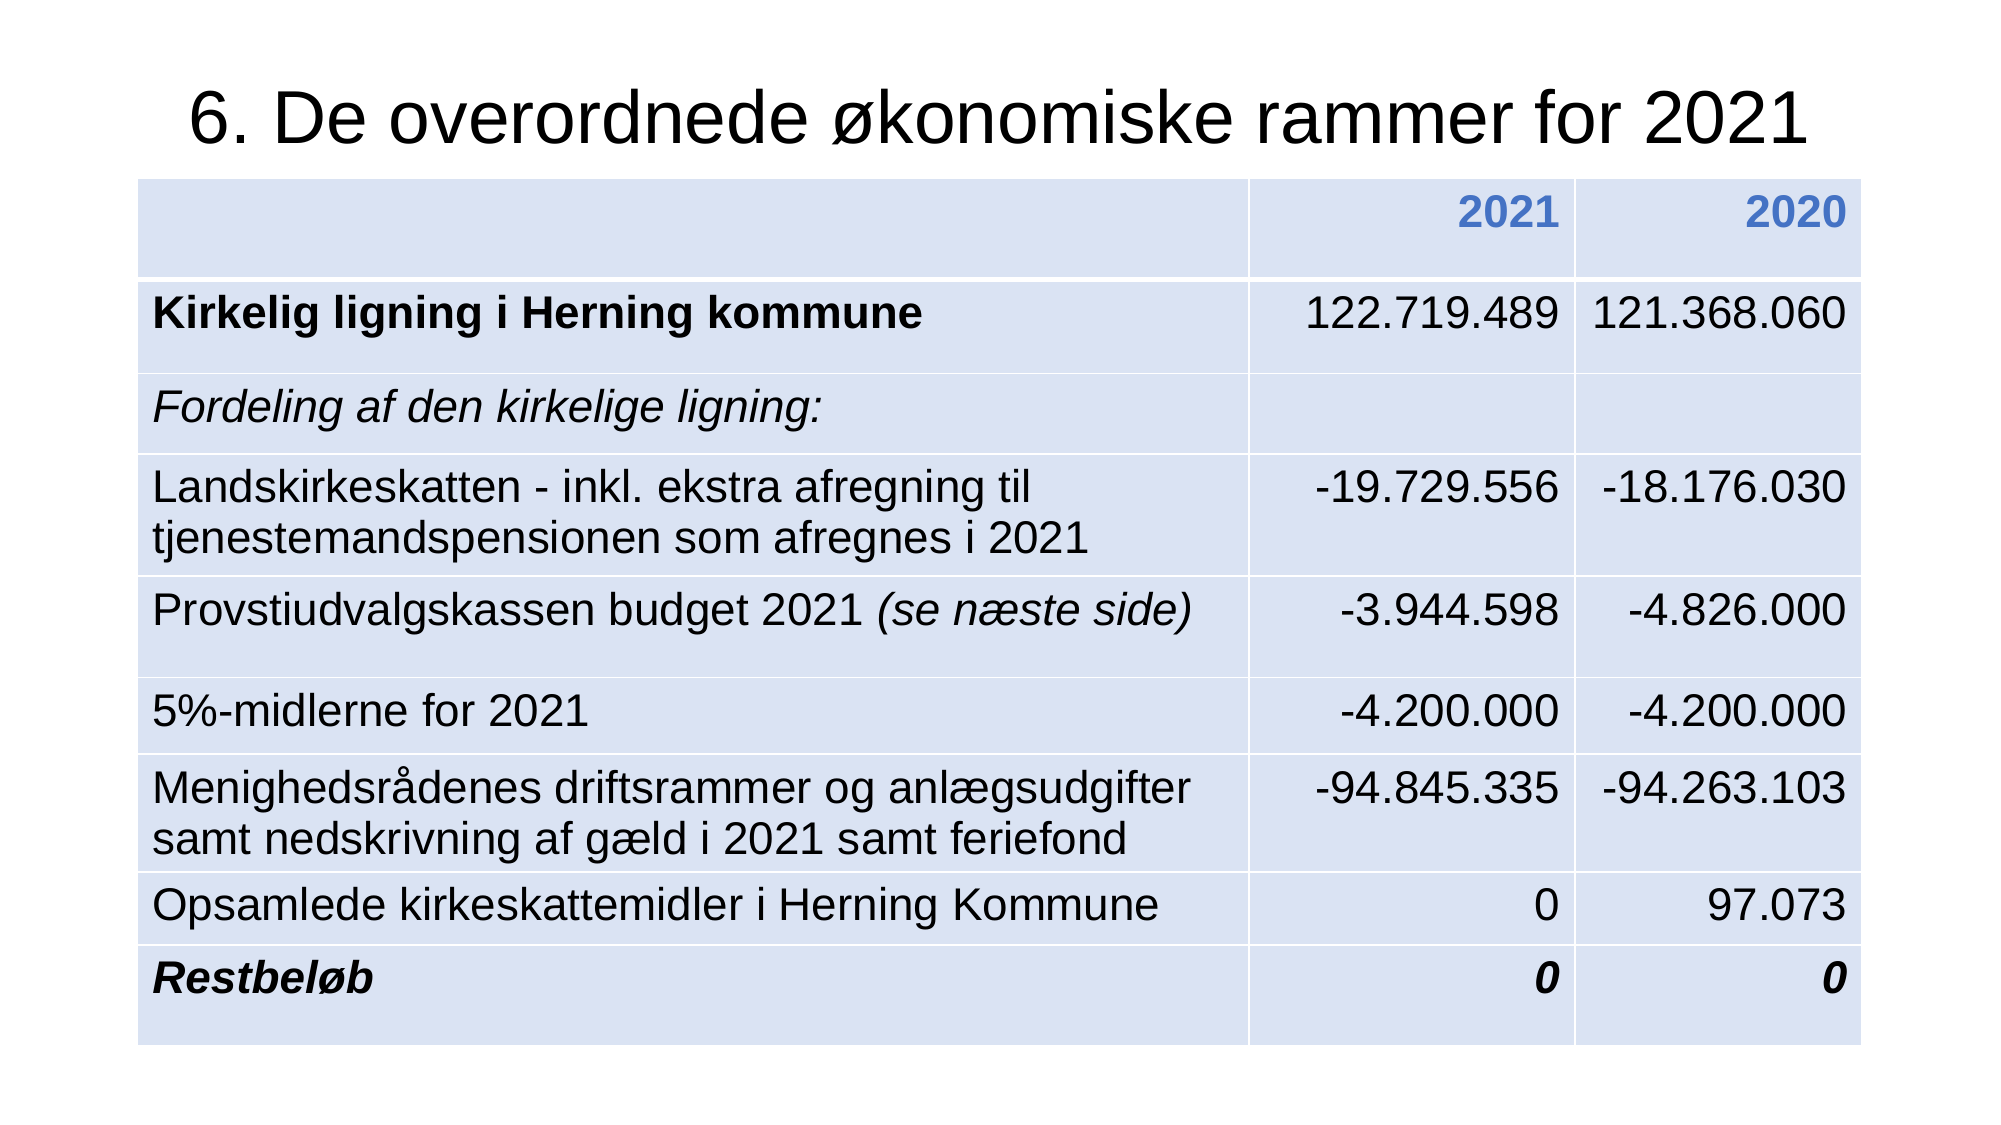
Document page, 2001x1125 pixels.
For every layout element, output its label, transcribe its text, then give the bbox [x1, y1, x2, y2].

table_cell -18.176.030 [1576, 455, 1861, 575]
table_cell 0 [1250, 873, 1574, 944]
table_cell 97.073 [1576, 873, 1861, 944]
table_cell 0 [1250, 946, 1574, 1045]
table_header 2020 [1576, 179, 1861, 277]
table_cell -94.263.103 [1576, 755, 1861, 871]
table_cell Kirkelig ligning i Herning kommune [138, 282, 1248, 373]
table_cell Restbeløb [138, 946, 1248, 1045]
table_cell Fordeling af den kirkelige ligning: [138, 374, 1248, 453]
table_cell 0 [1576, 946, 1861, 1045]
table_cell Provstiudvalgskassen budget 2021 (se næste side) [138, 577, 1248, 677]
table_cell [1250, 374, 1574, 453]
table_cell [1576, 374, 1861, 453]
table_header [138, 179, 1248, 277]
title 6. De overordnede økonomiske rammer for 2021 [137, 59, 1863, 177]
table_header 2021 [1250, 179, 1574, 277]
table_cell Landskirkeskatten - inkl. ekstra afregning til tjenestemandspensionen som afregnes i 2021 [138, 455, 1248, 575]
table_cell -4.200.000 [1576, 678, 1861, 753]
table_cell -3.944.598 [1250, 577, 1574, 677]
table_cell 122.719.489 [1250, 282, 1574, 373]
table_cell Menighedsrådenes driftsrammer og anlægsudgifter samt nedskrivning af gæld i 2021 samt feriefond [138, 755, 1248, 871]
table_cell -94.845.335 [1250, 755, 1574, 871]
table_cell -4.200.000 [1250, 678, 1574, 753]
table_cell -4.826.000 [1576, 577, 1861, 677]
table_cell 121.368.060 [1576, 282, 1861, 373]
table_cell -19.729.556 [1250, 455, 1574, 575]
table_cell Opsamlede kirkeskattemidler i Herning Kommune [138, 873, 1248, 944]
table_cell 5%-midlerne for 2021 [138, 678, 1248, 753]
